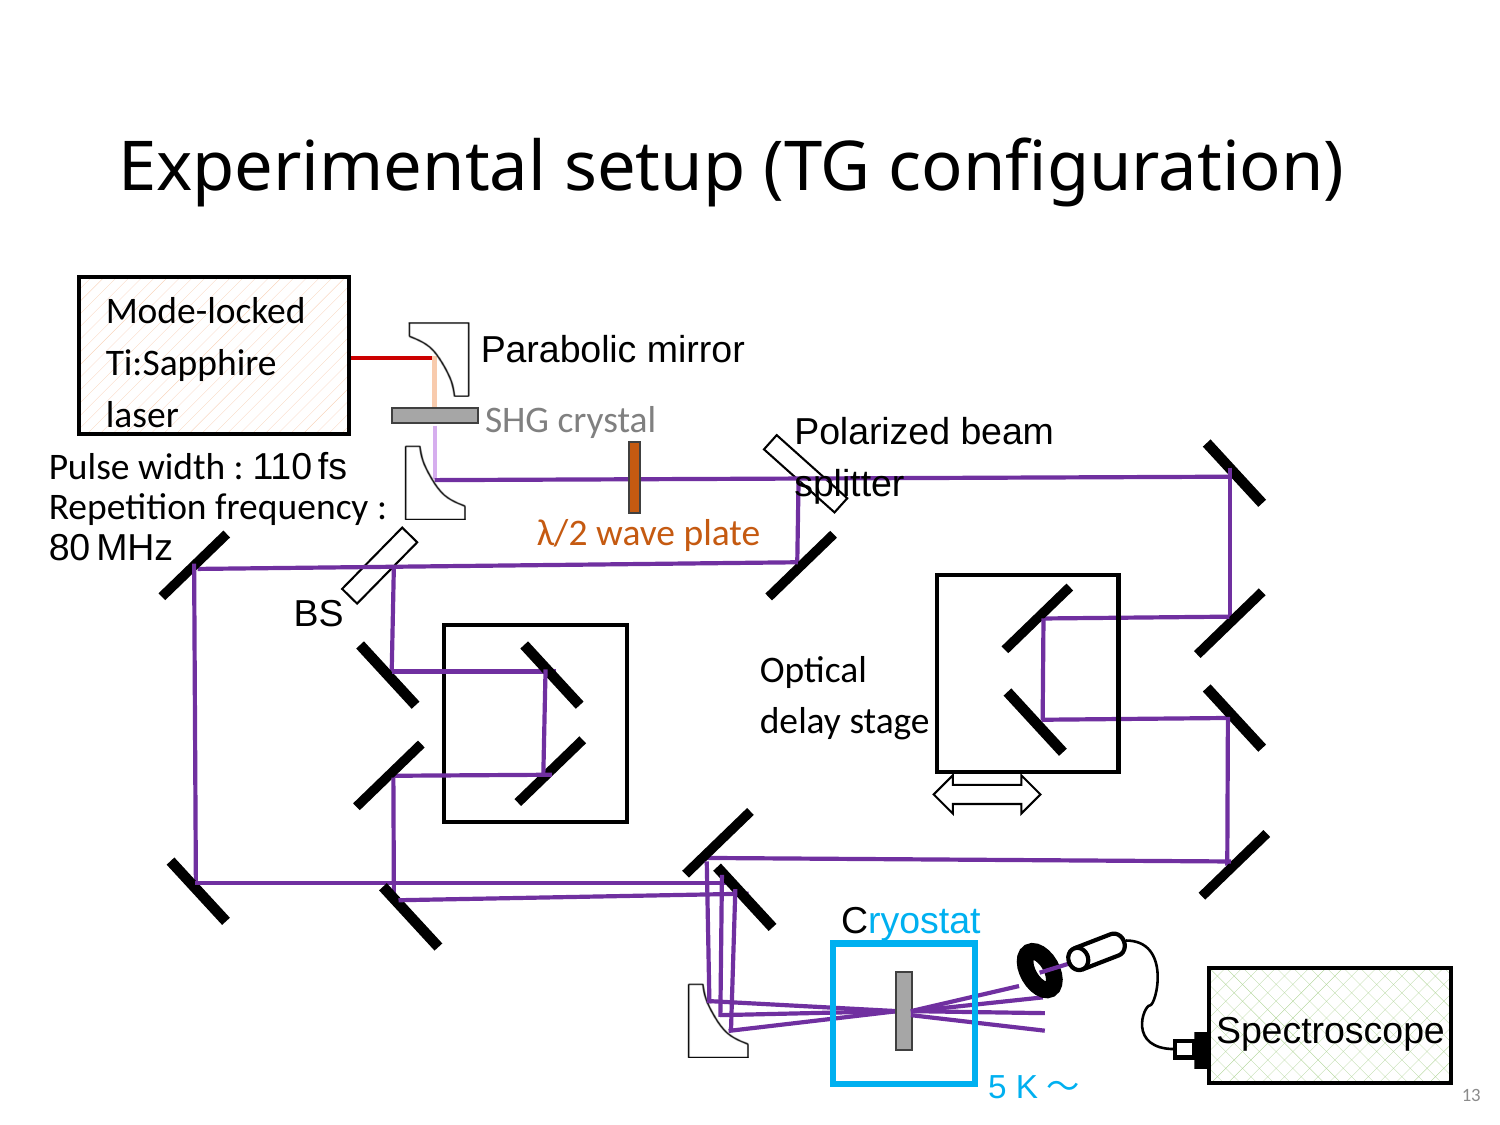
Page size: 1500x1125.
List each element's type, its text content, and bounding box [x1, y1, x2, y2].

title Experimental setup (TG configuration) [103, 59, 1397, 277]
slide_number 13 [1158, 1063, 1496, 1124]
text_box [48, 277, 1452, 1103]
